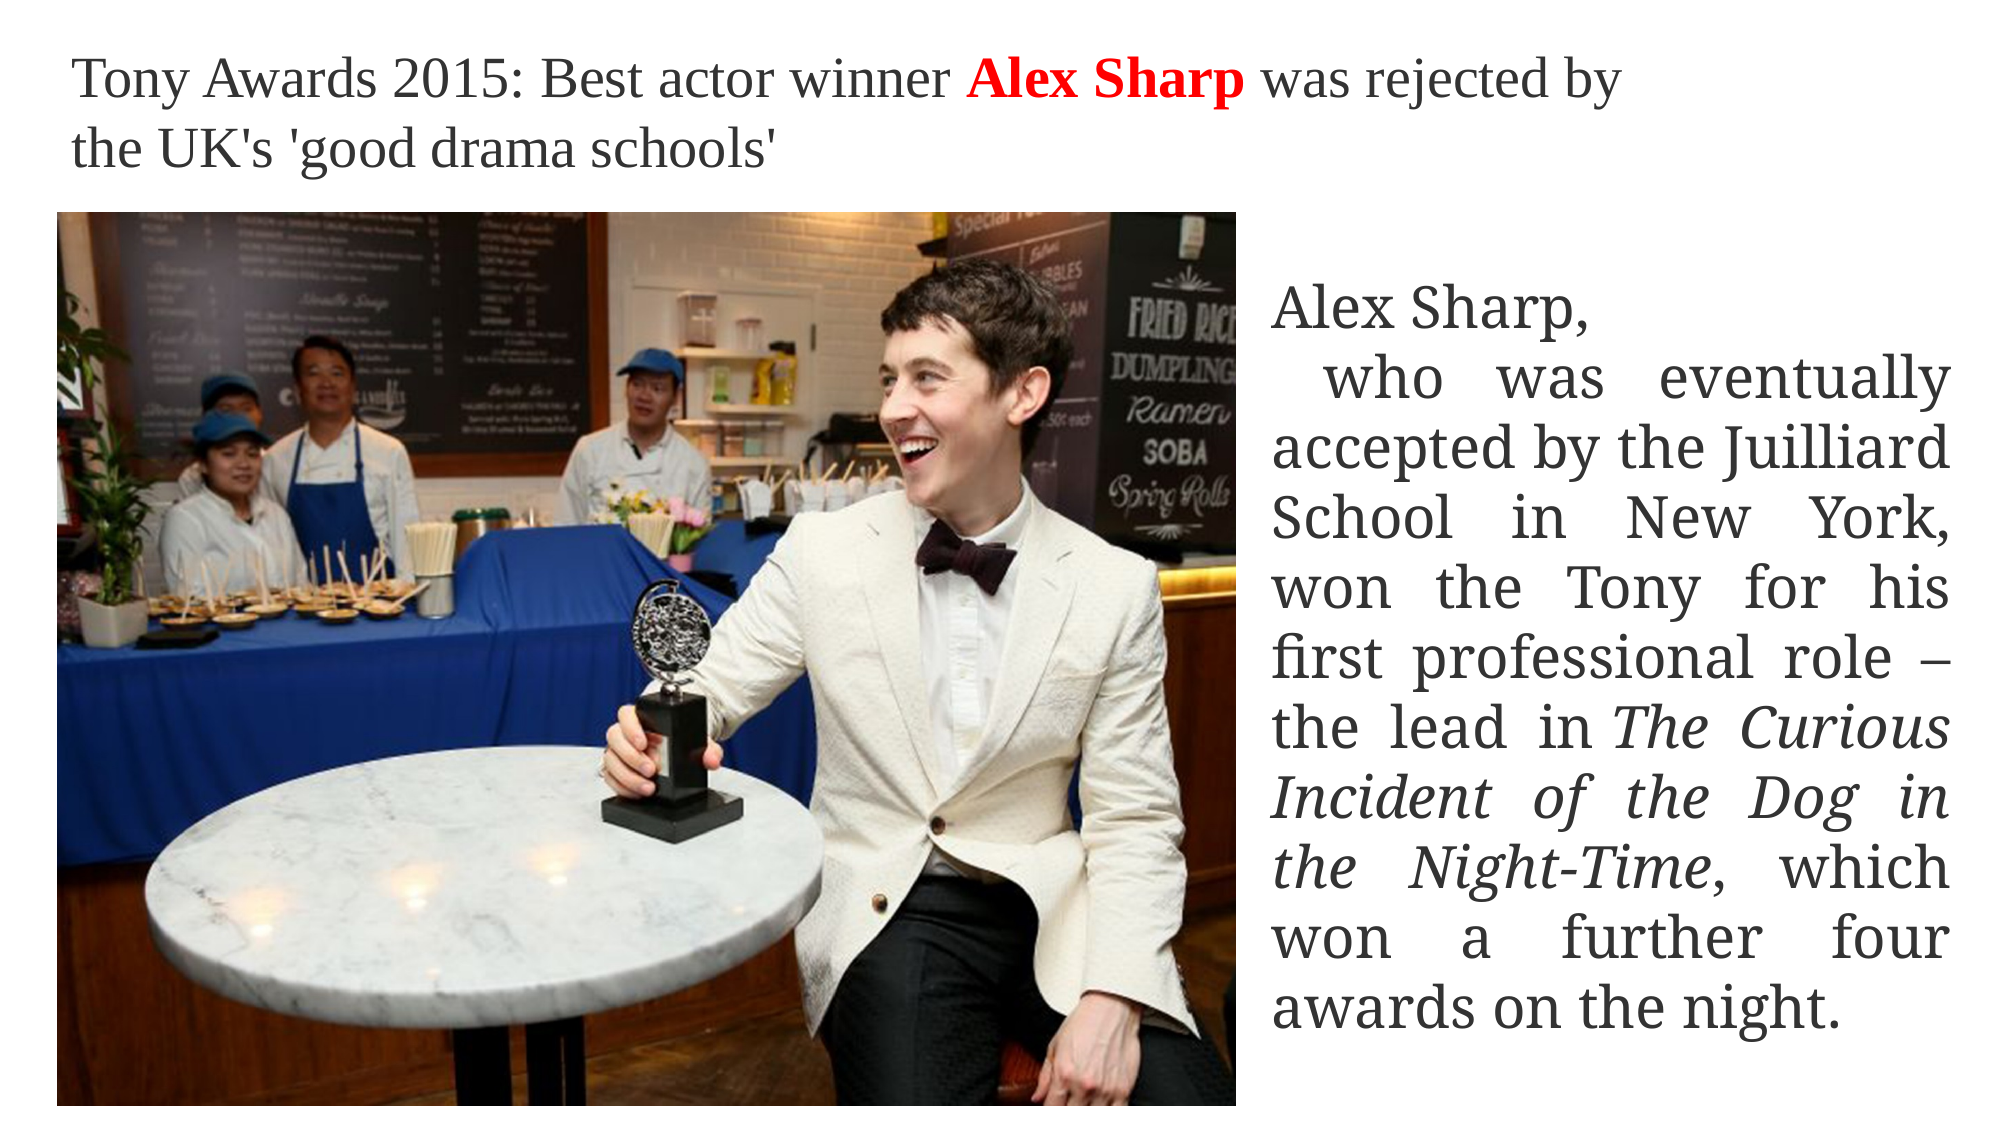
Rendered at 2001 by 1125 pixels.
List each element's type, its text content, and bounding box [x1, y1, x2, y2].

picture [57, 212, 1236, 1106]
text_box Tony Awards 2015: Best actor winner Alex Sharp was rejected by the UK's 'good drama schools' [56, 32, 1645, 187]
text_box Alex Sharp, who was eventually accepted by the Juilliard School in New York, won the Tony for his first professional role – the lead in The Curious Incident of the Dog in the Night-Time, which won a further four awards on the night. [1256, 262, 1967, 1048]
